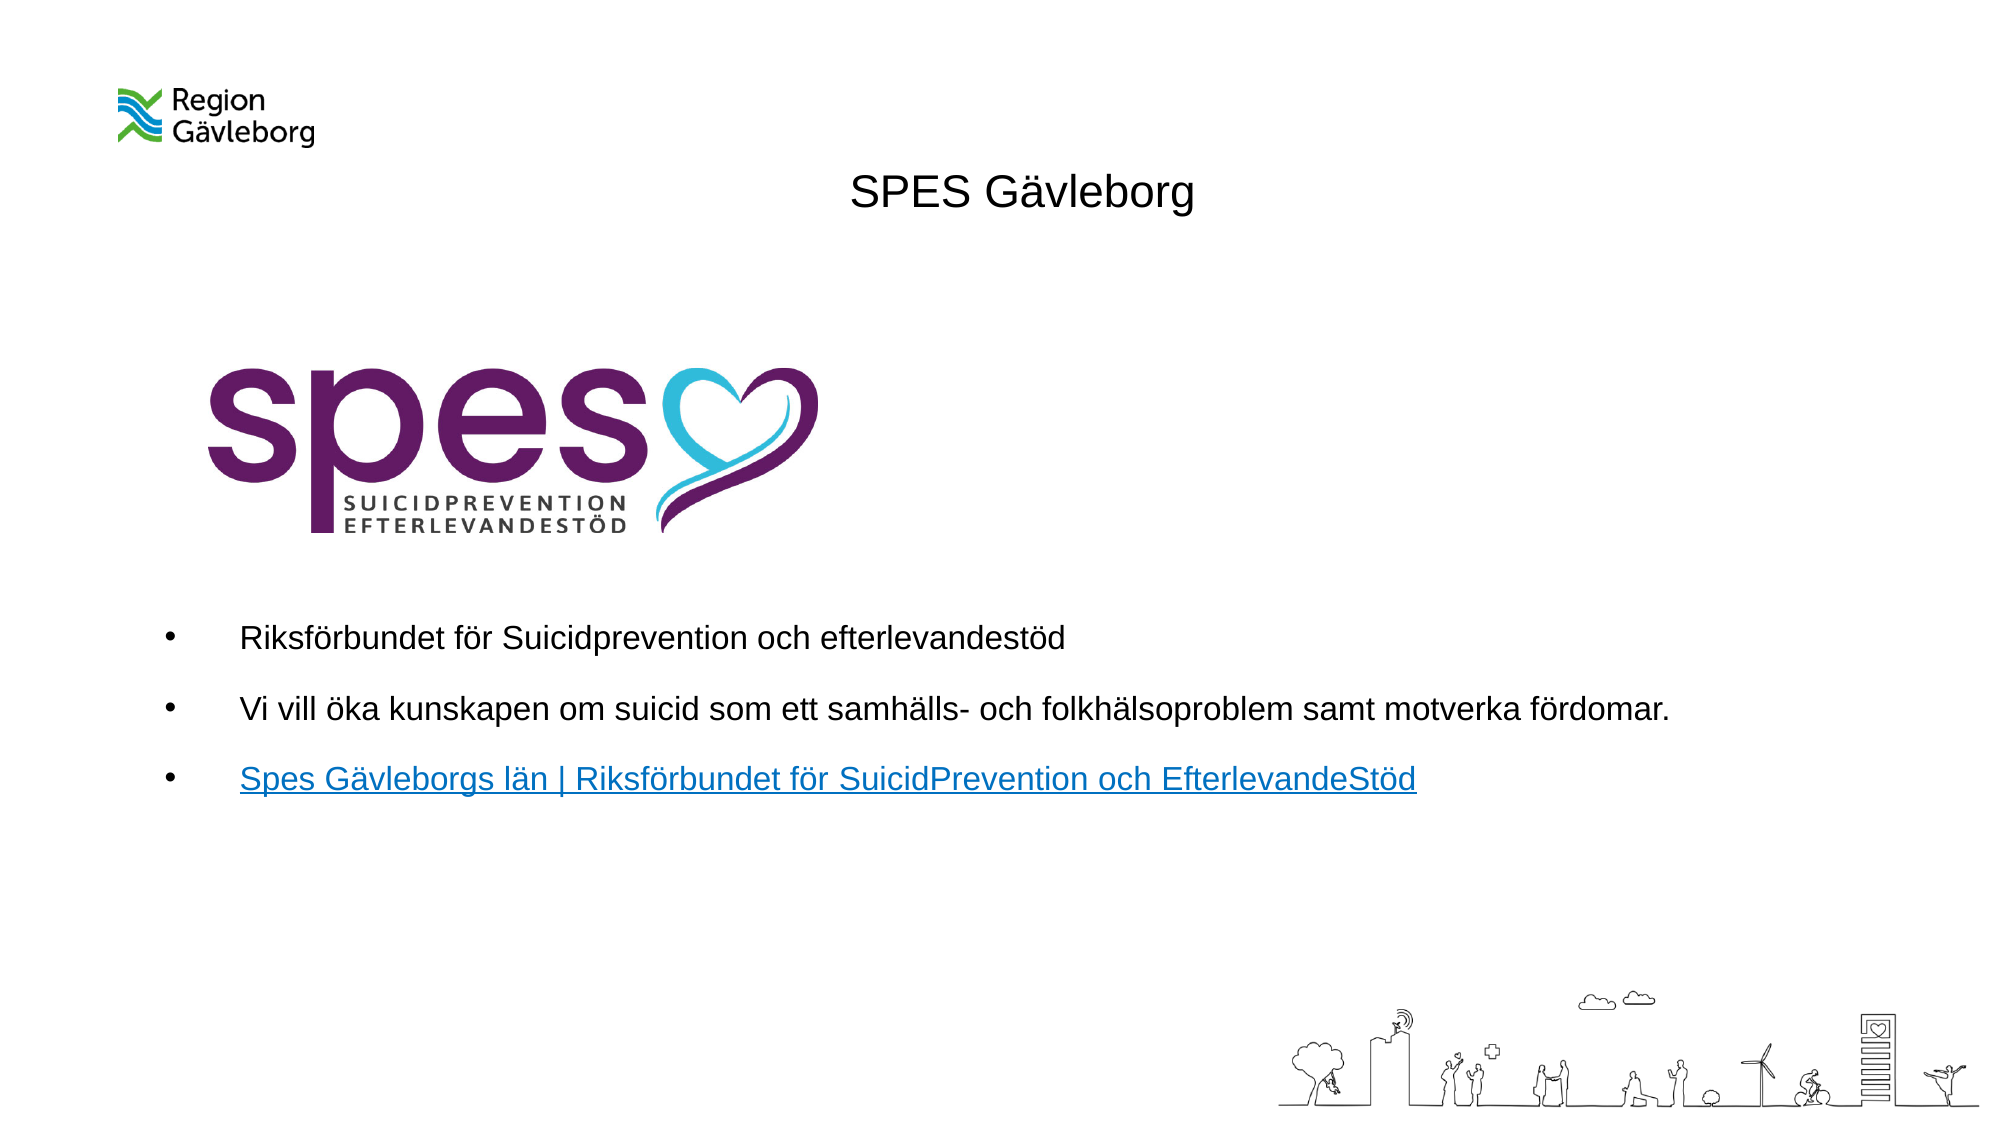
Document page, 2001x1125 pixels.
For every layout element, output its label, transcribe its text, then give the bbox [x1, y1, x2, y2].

picture [118, 88, 314, 148]
title SPES Gävleborg [724, 125, 1322, 225]
subtitle Riksförbundet för Suicidprevention och efterlevandestöd Vi vill öka kunskapen om suicid som ett samhälls- och folkhälsoproblem samt motverka fördomar. Spes Gävleborgs län | Riksförbundet för SuicidPrevention och EfterlevandeStöd [149, 543, 1896, 915]
picture [208, 364, 818, 533]
picture [1118, 940, 2001, 1125]
picture [142, 117, 152, 126]
